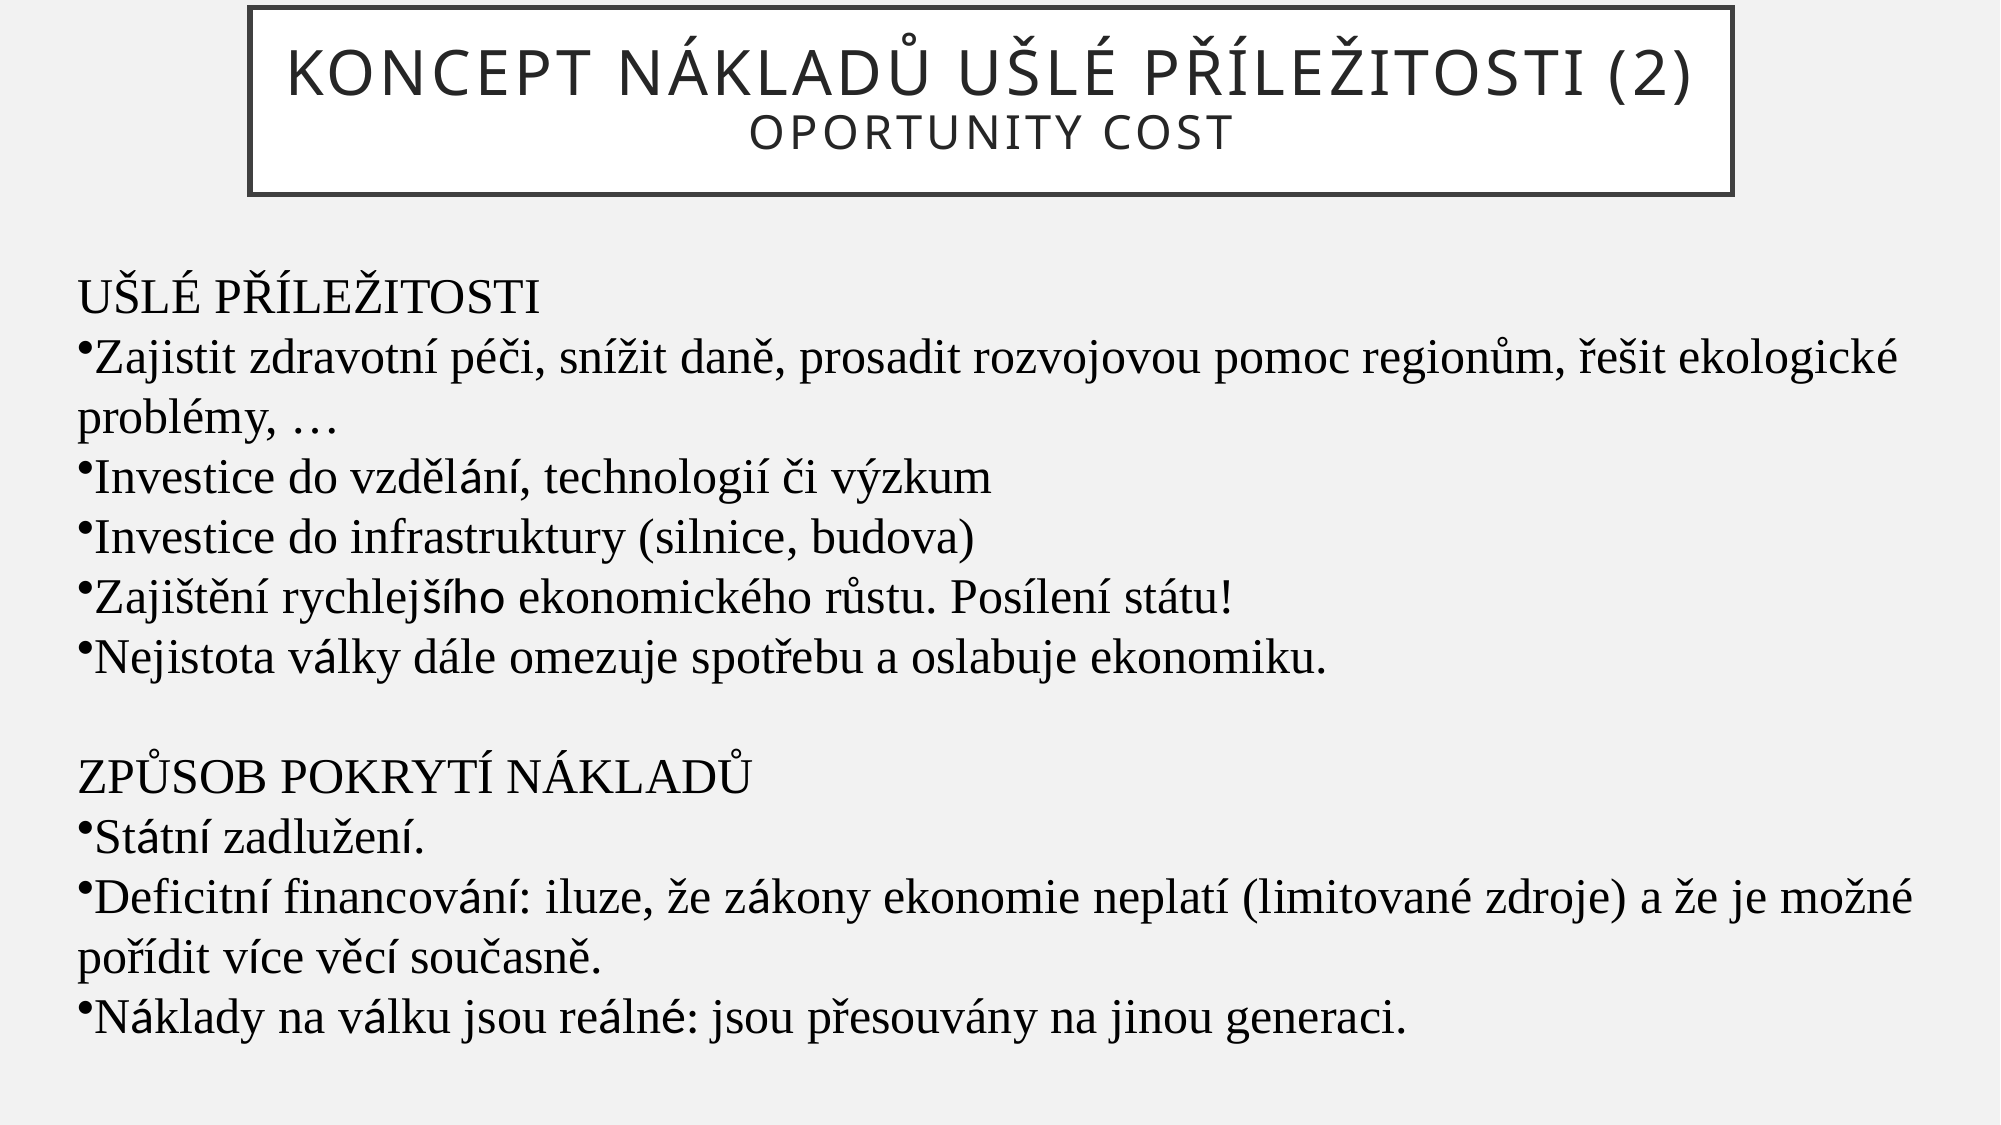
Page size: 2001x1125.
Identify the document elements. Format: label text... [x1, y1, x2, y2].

text_box UŠLÉ PŘÍLEŽITOSTI Zajistit zdravotní péči, snížit daně, prosadit rozvojovou pomoc regionům, řešit ekologické problémy, … Investice do vzdělání, technologií či výzkum Investice do infrastruktury (silnice, budova) Zajištění rychlejšího ekonomického růstu. Posílení státu! Nejistota války dále omezuje spotřebu a oslabuje ekonomiku. ZPŮSOB POKRYTÍ NÁKLADŮ Státní zadlužení. Deficitní financování: iluze, že zákony ekonomie neplatí (limitované zdroje) a že je možné pořídit více věcí současně. Náklady na válku jsou reálné: jsou přesouvány na jinou generaci. [62, 259, 1952, 1125]
title KONCEPT NÁKLADŮ UŠLÉ PŘÍLEŽITOSTI (2) OPORTUNITY COST [247, 5, 1735, 197]
